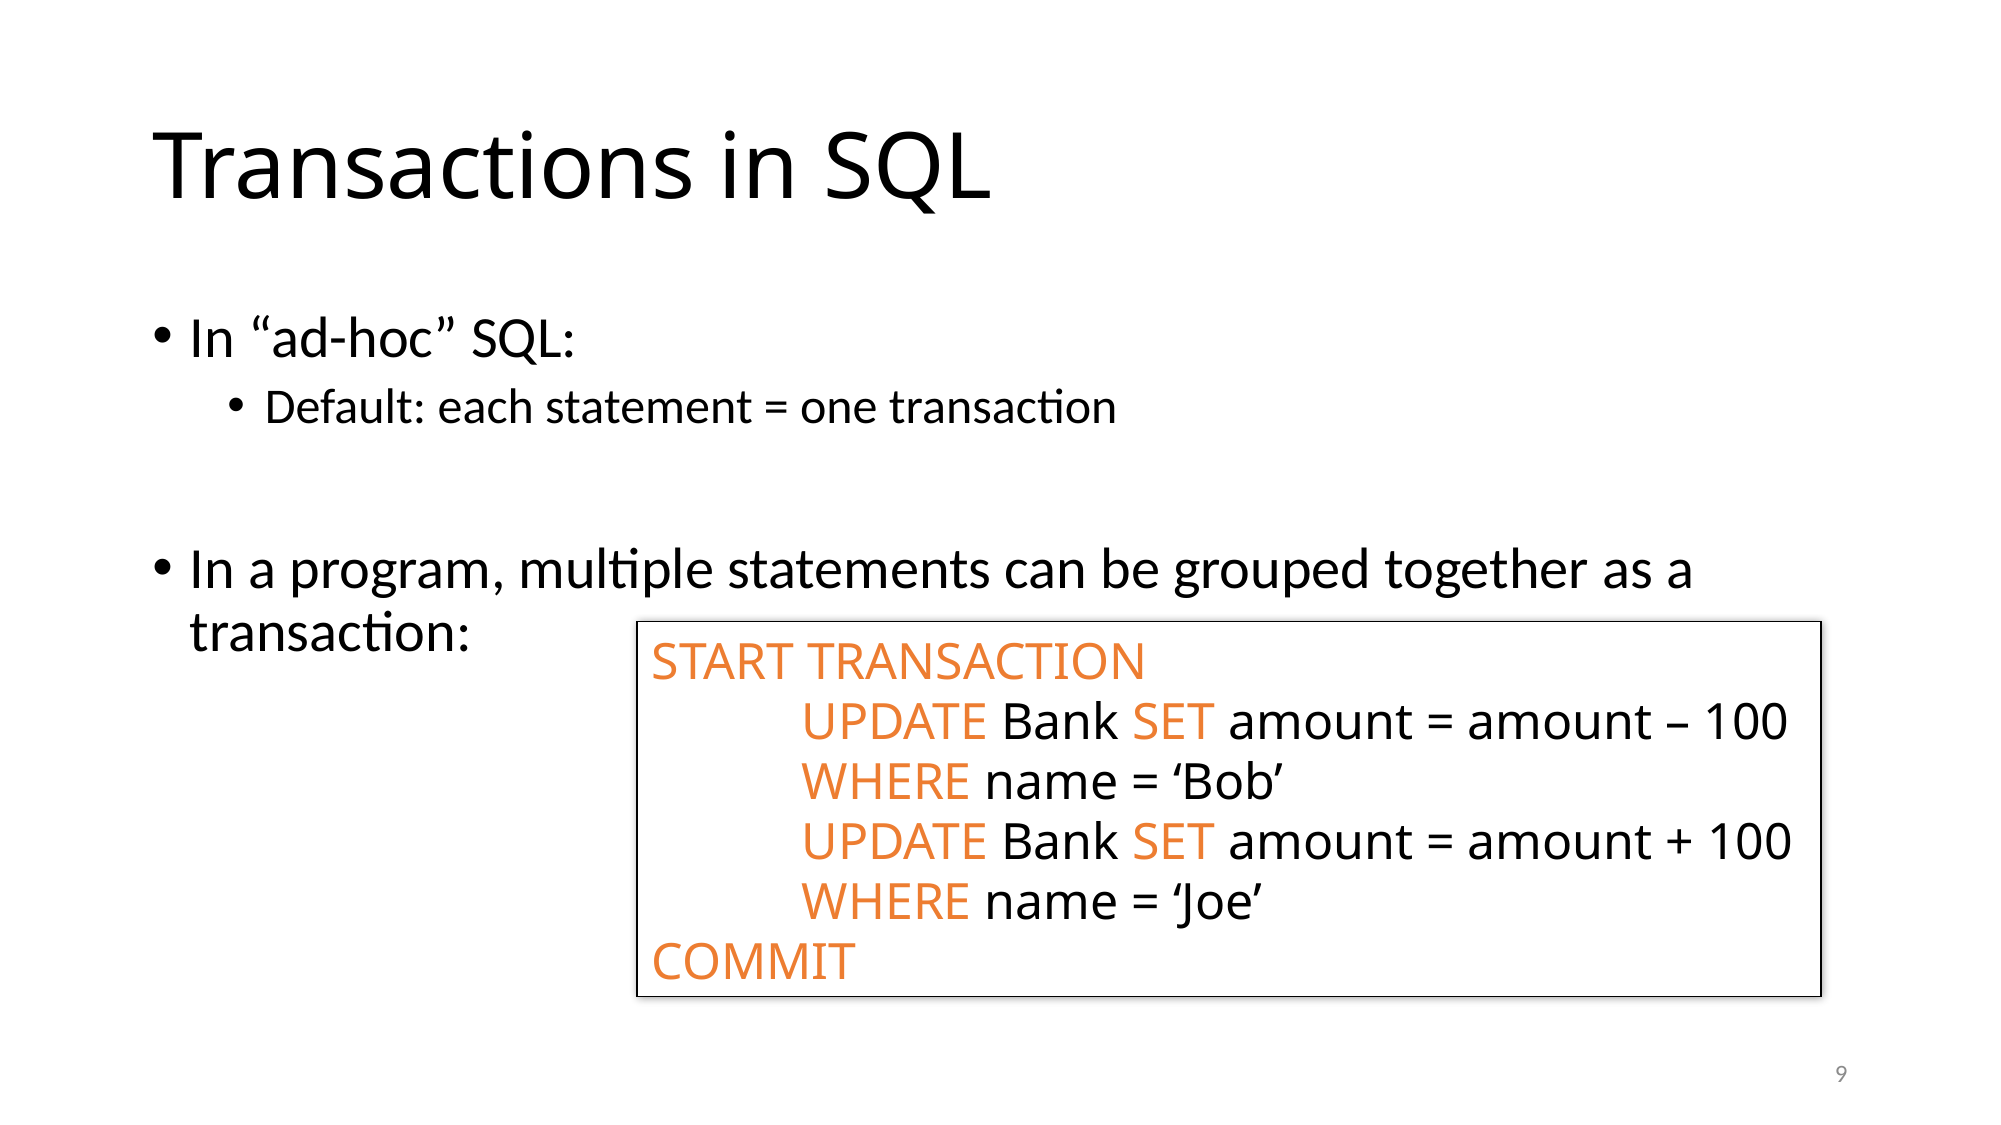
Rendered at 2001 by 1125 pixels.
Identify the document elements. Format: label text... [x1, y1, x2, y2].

list In “ad-hoc” SQL: Default: each statement = one transaction In a program, multiple statements can be grouped together as a transaction: [137, 299, 1863, 1014]
title Transactions in SQL [137, 59, 1863, 278]
slide_number 9 [1412, 1042, 1863, 1103]
text_box START TRANSACTION UPDATE Bank SET amount = amount – 100 WHERE name = ‘Bob’ UPDATE Bank SET amount = amount + 100 WHERE name = ‘Joe’ COMMIT [637, 621, 1821, 997]
